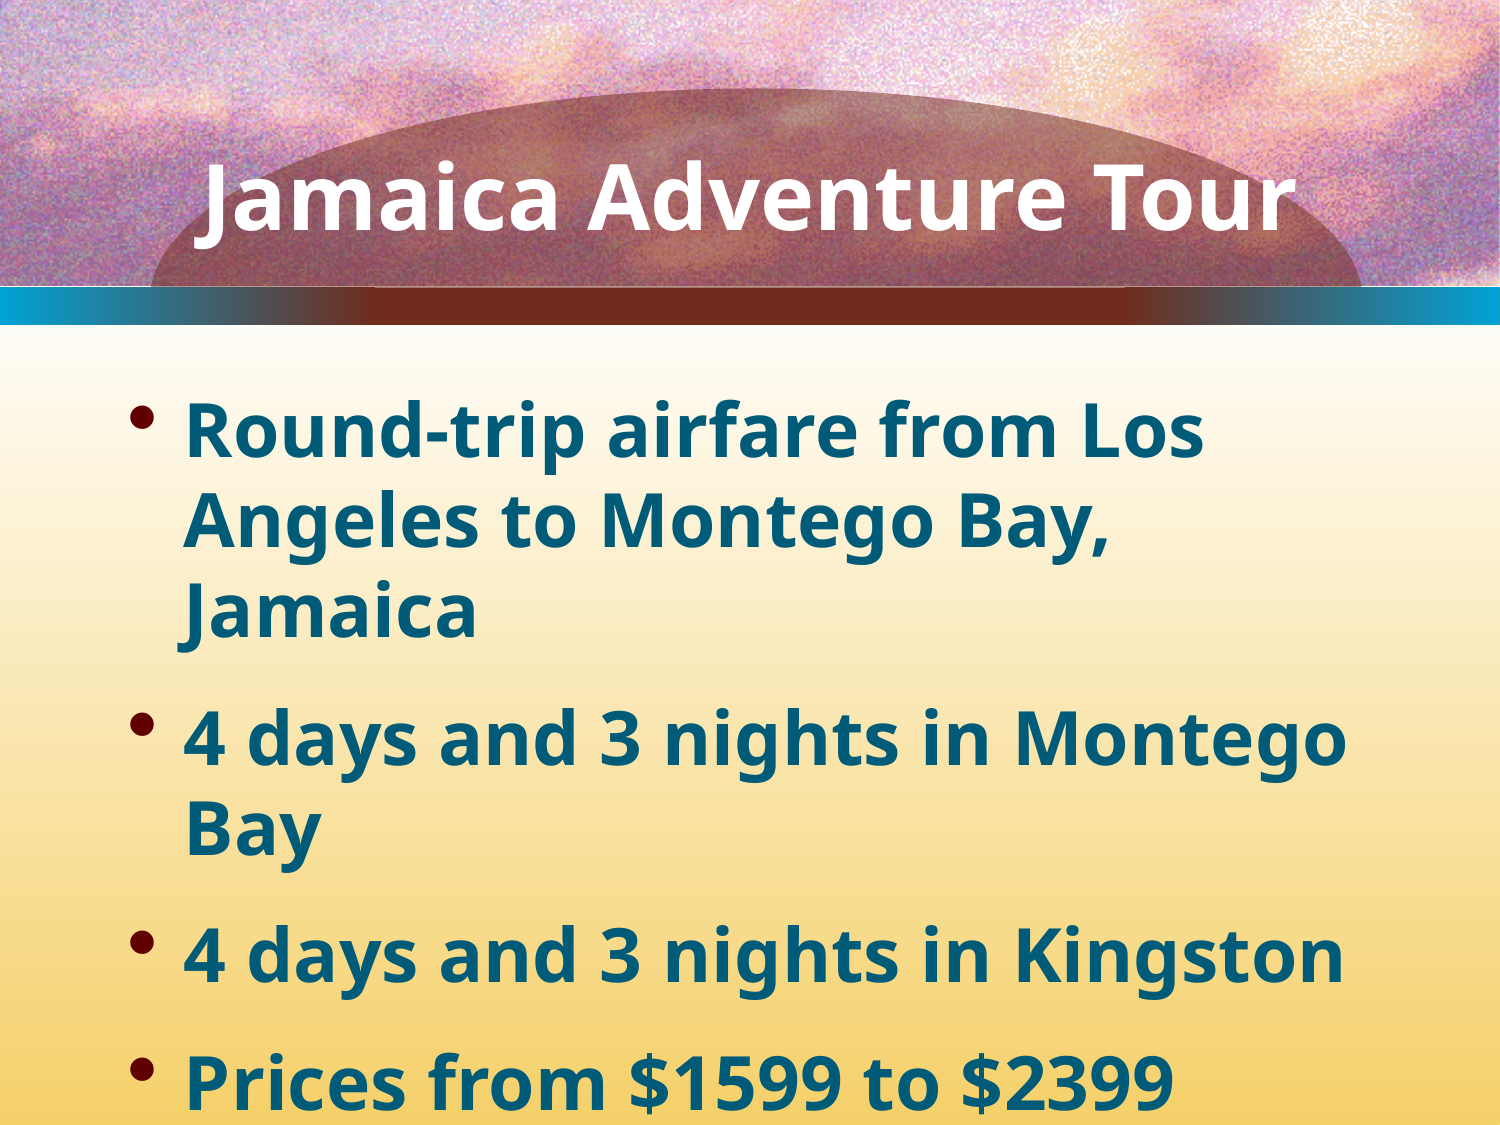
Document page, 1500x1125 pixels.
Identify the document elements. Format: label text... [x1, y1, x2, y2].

title Jamaica Adventure Tour [112, 99, 1388, 288]
list Round-trip airfare from Los Angeles to Montego Bay, Jamaica 4 days and 3 nights in Montego Bay 4 days and 3 nights in Kingston Prices from $1599 to $2399 [112, 374, 1388, 1051]
picture [0, 0, 1500, 286]
